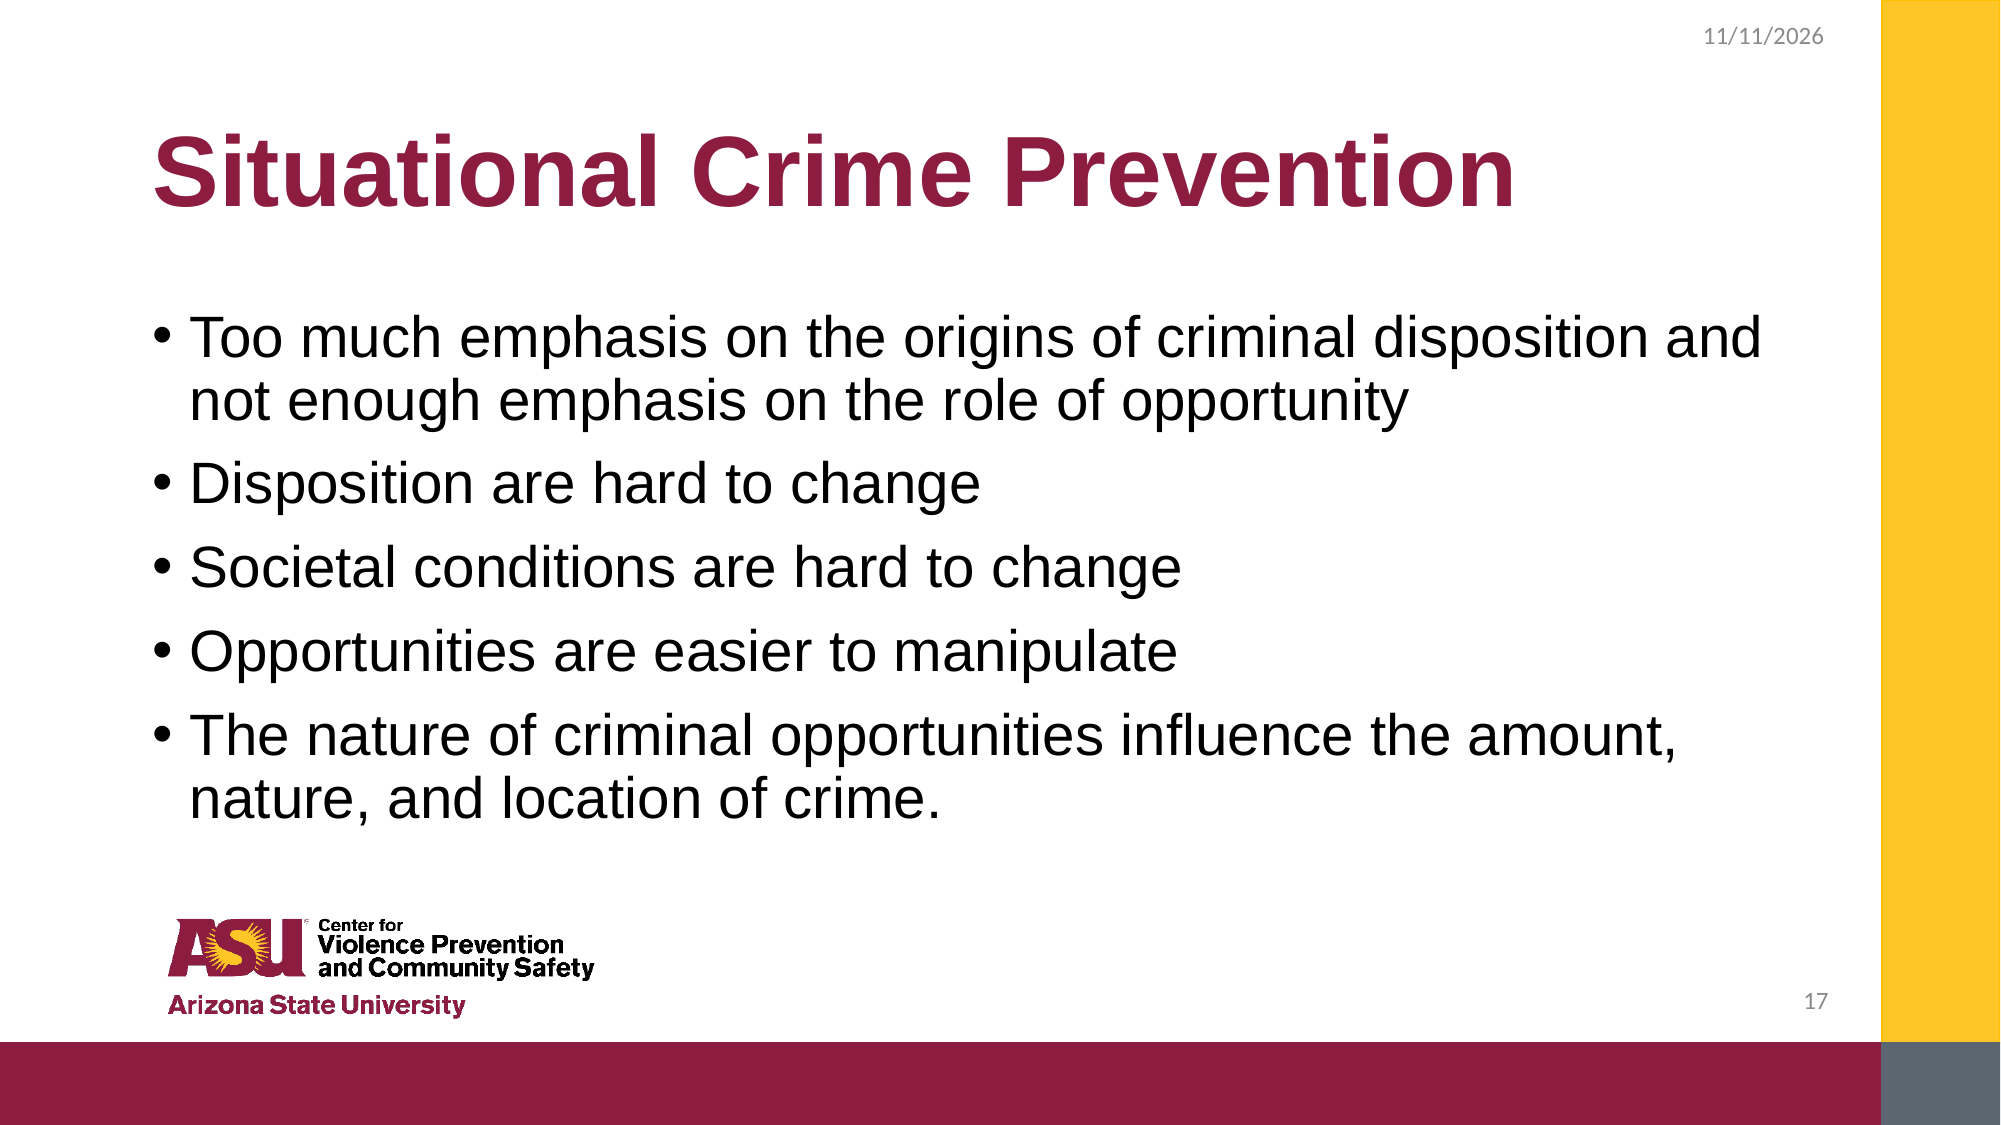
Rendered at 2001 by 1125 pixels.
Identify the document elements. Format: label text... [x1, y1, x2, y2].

list Too much emphasis on the origins of criminal disposition and not enough emphasis on the role of opportunity Disposition are hard to change Societal conditions are hard to change Opportunities are easier to manipulate The nature of criminal opportunities influence the amount, nature, and location of crime. [137, 299, 1844, 868]
picture [138, 889, 624, 1042]
title Situational Crime Prevention [137, 70, 1844, 278]
slide_number 17 [1780, 969, 1844, 1030]
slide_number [1687, 4, 1844, 65]
